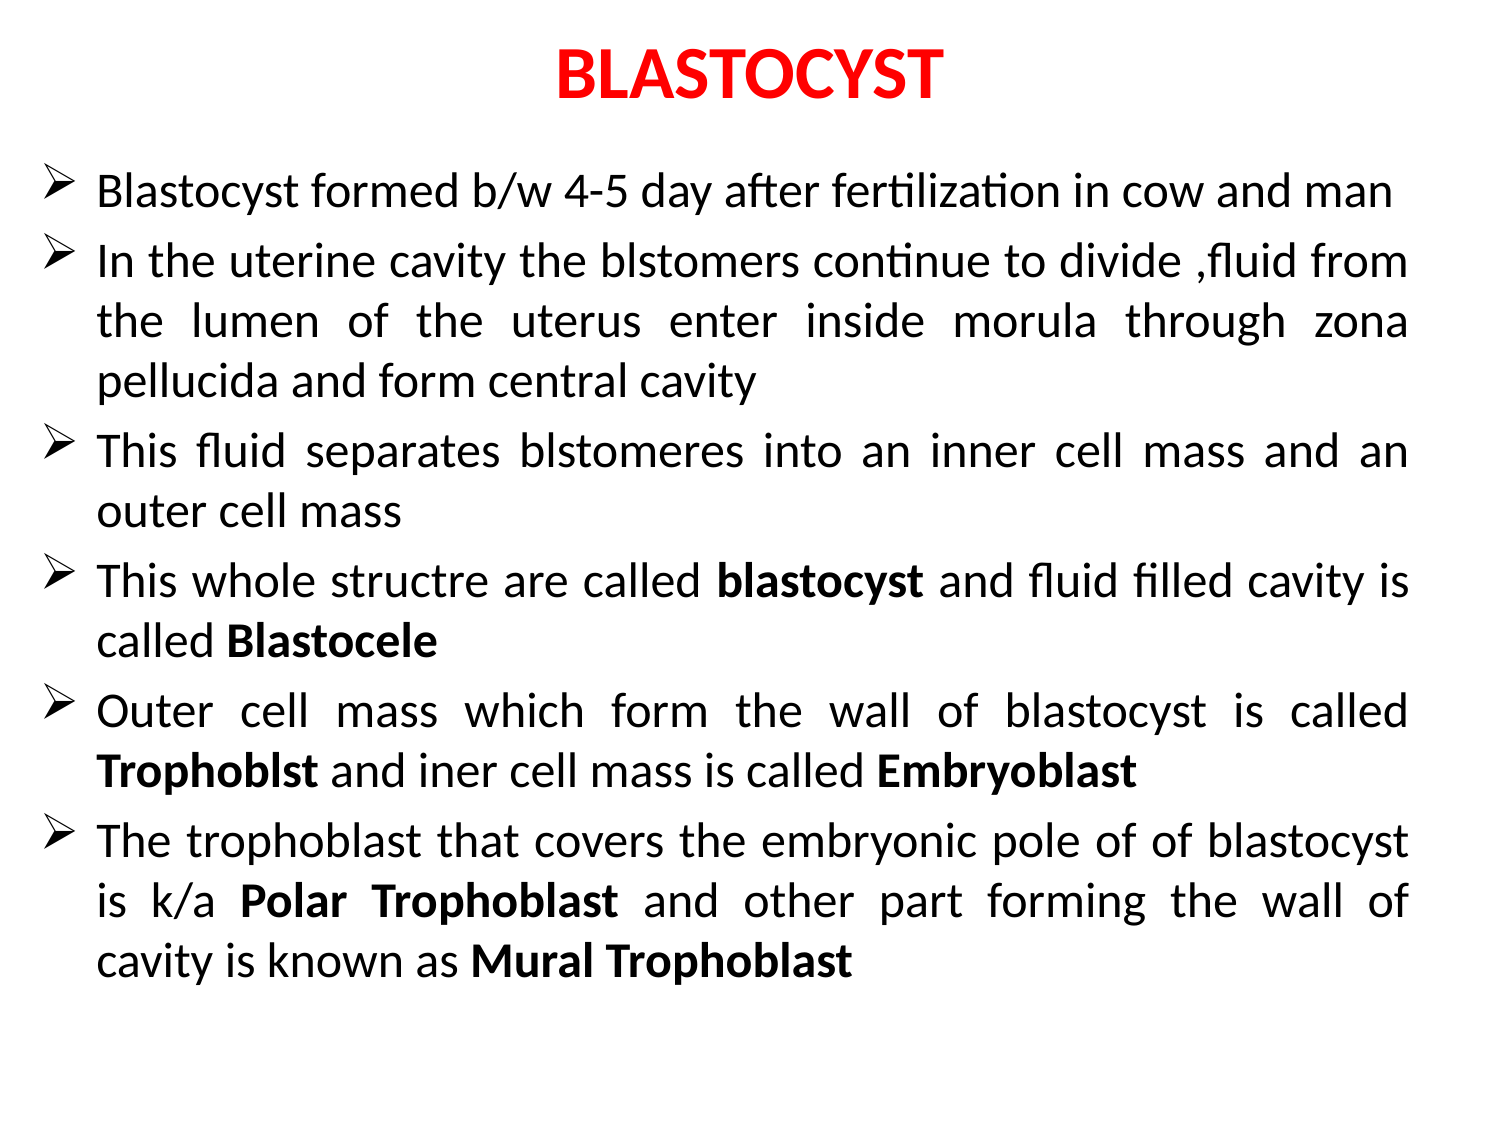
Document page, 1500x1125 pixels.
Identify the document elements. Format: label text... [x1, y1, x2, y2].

title BLASTOCYST [75, 0, 1425, 138]
list Blastocyst formed b/w 4-5 day after fertilization in cow and man In the uterine cavity the blstomers continue to divide ,fluid from the lumen of the uterus enter inside morula through zona pellucida and form central cavity This fluid separates blstomeres into an inner cell mass and an outer cell mass This whole structre are called blastocyst and fluid filled cavity is called Blastocele Outer cell mass which form the wall of blastocyst is called Trophoblst and iner cell mass is called Embryoblast The trophoblast that covers the embryonic pole of of blastocyst is k/a Polar Trophoblast and other part forming the wall of cavity is known as Mural Trophoblast [24, 149, 1425, 1050]
